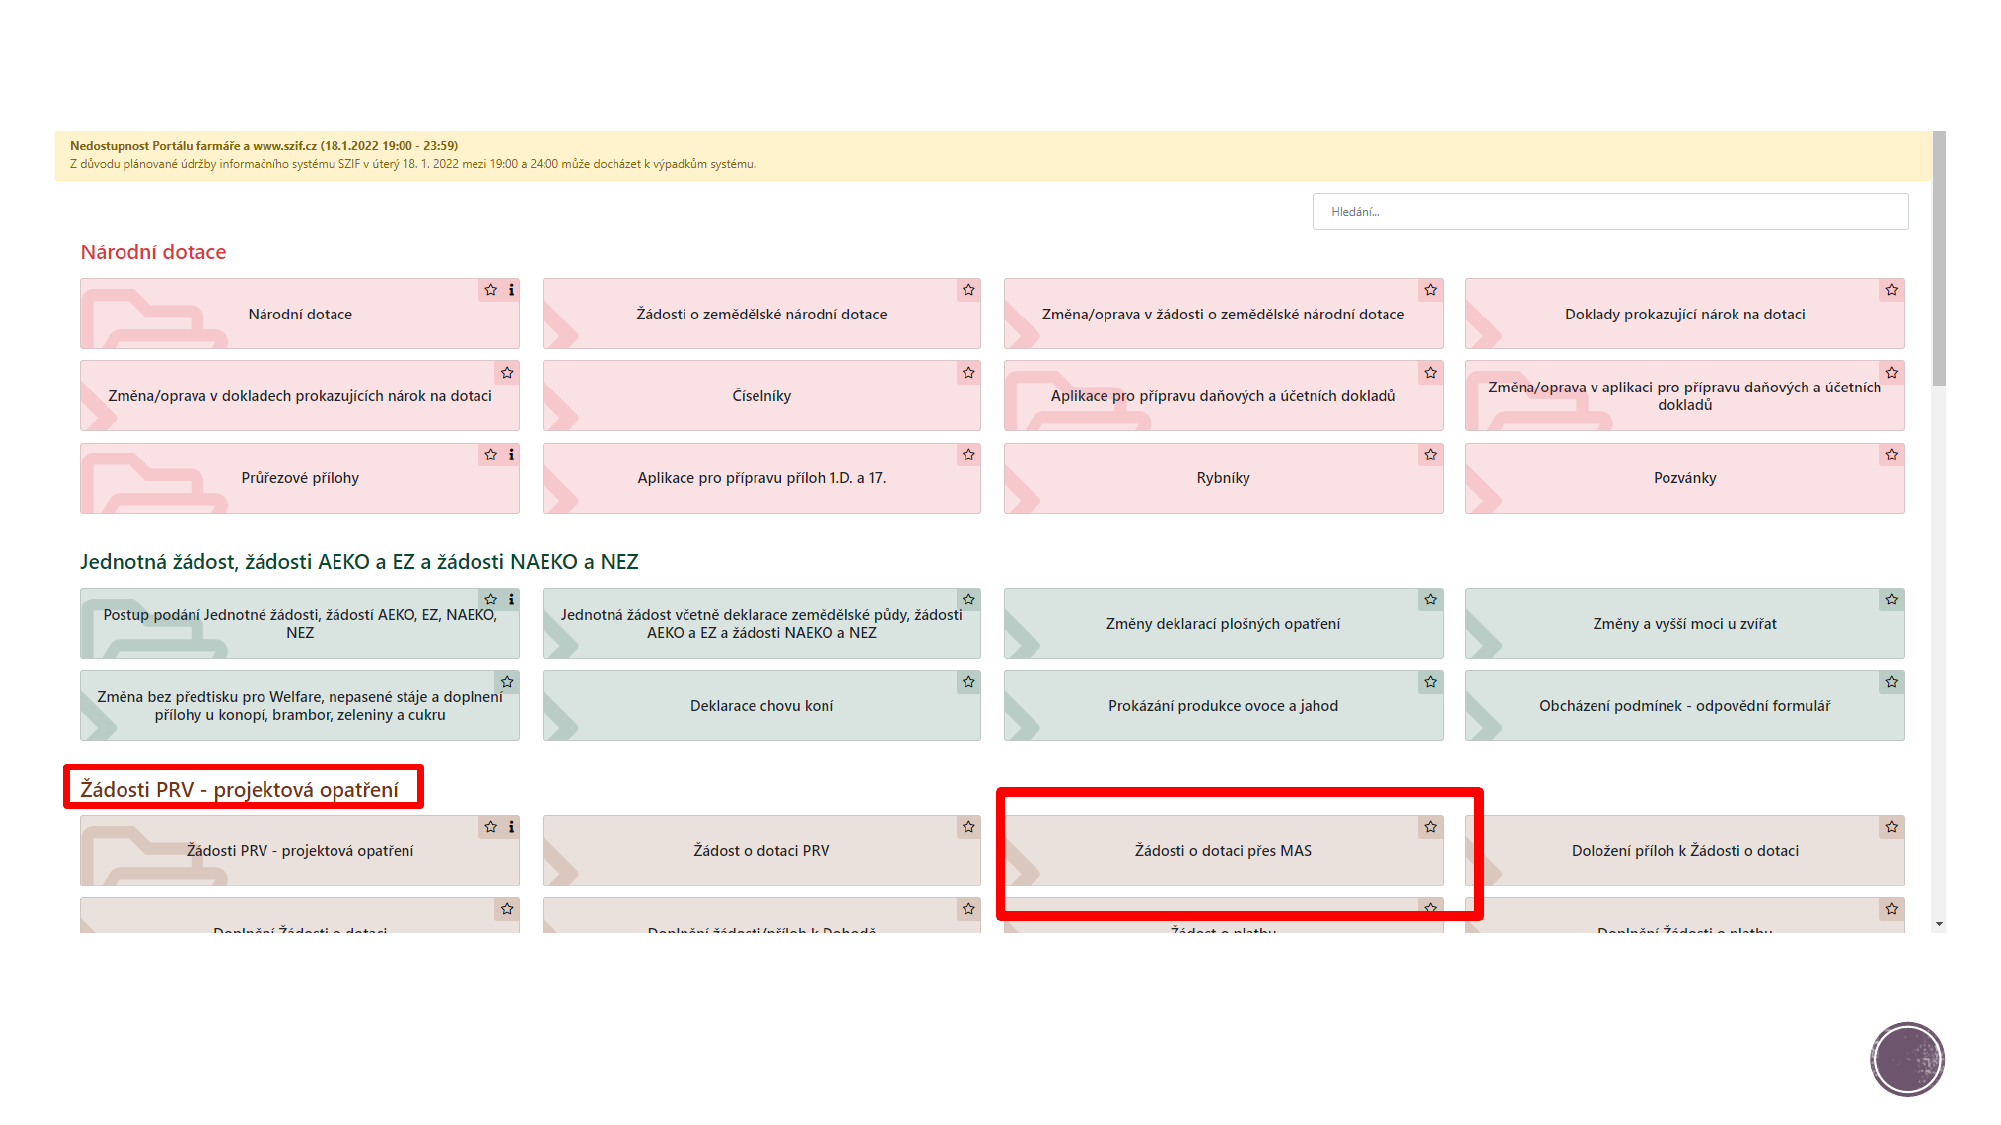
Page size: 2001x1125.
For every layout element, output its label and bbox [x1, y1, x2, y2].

text_box [62, 138, 1944, 931]
